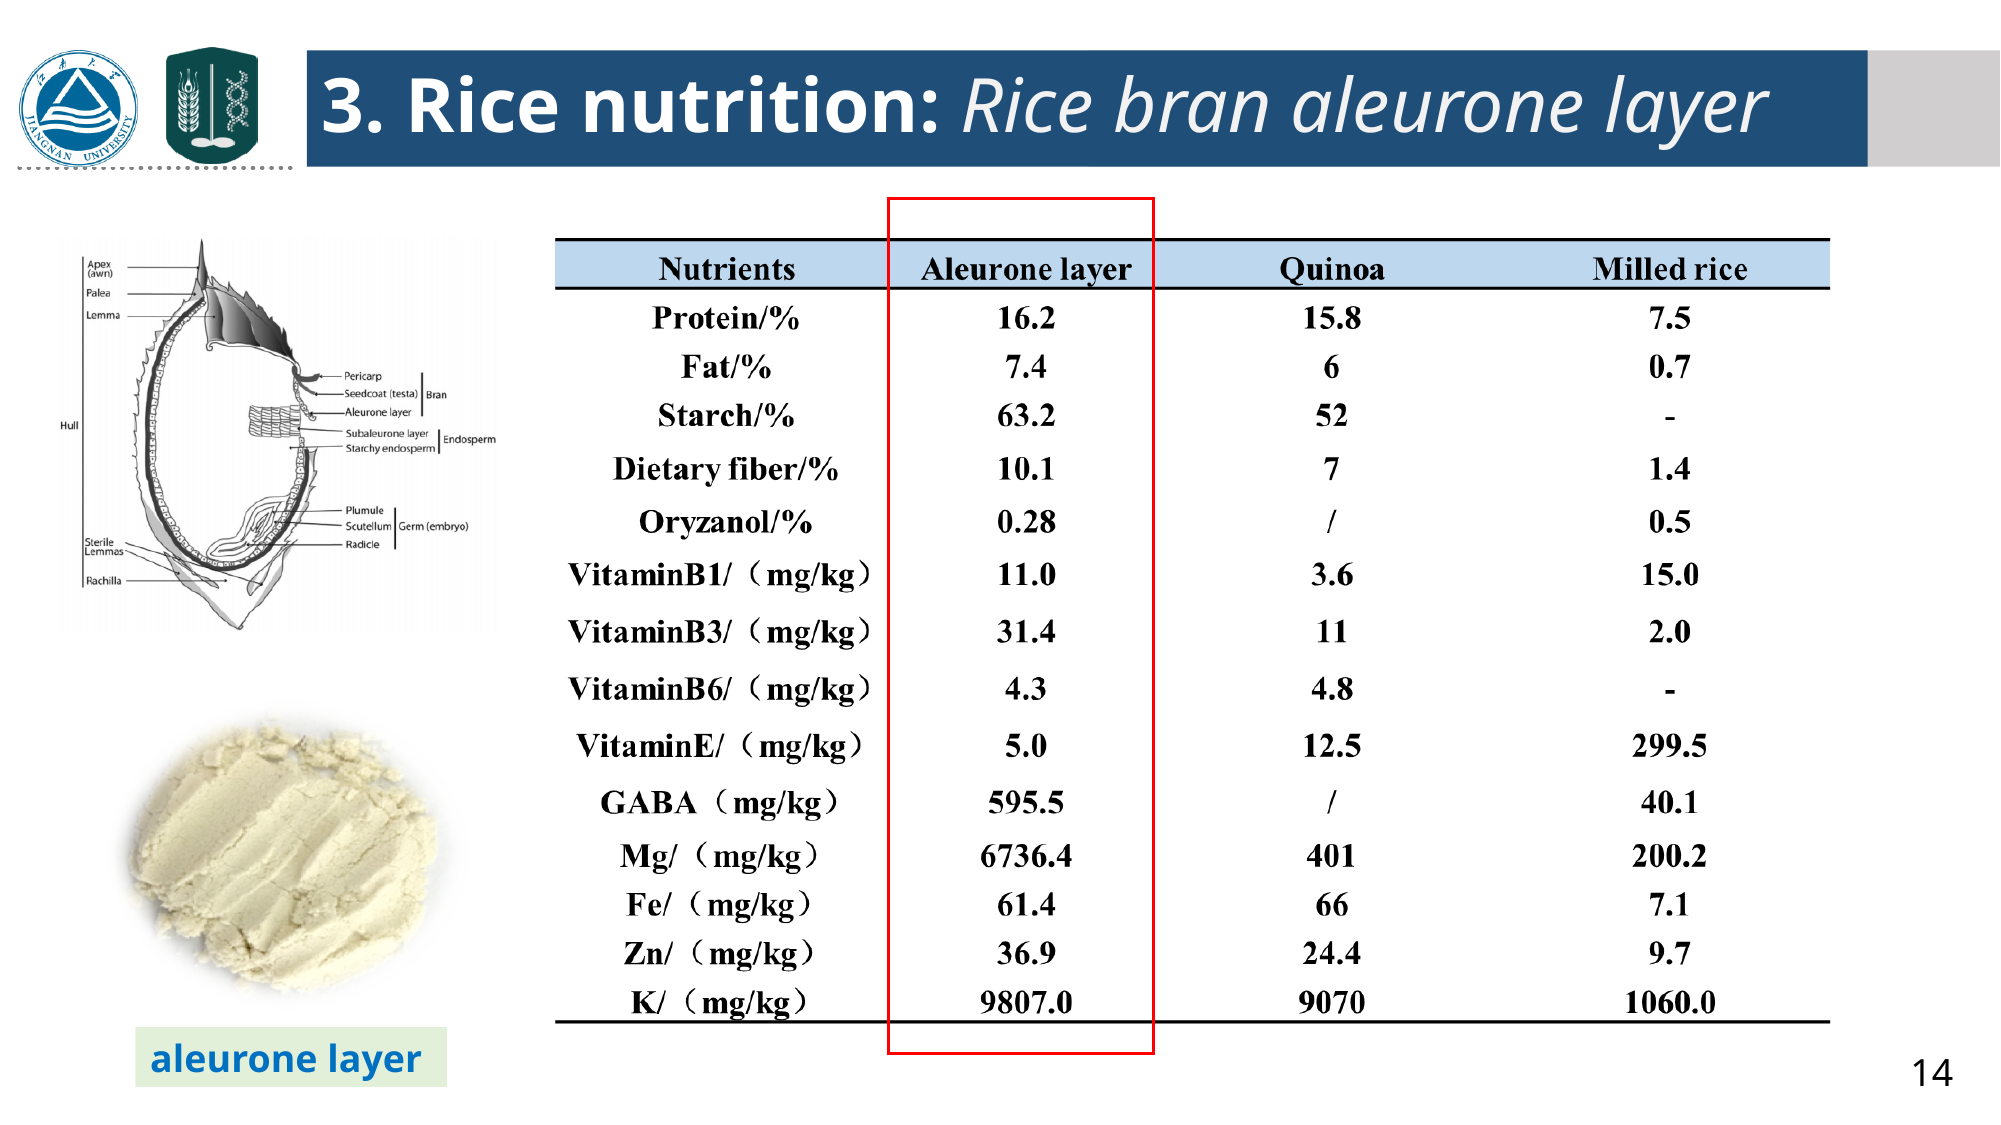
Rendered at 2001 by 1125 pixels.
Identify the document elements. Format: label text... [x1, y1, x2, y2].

text_box 14 [1895, 1041, 2000, 1101]
picture [19, 50, 138, 167]
picture [555, 236, 1831, 1042]
text_box 3. Rice nutrition: Rice bran aleurone layer [306, 50, 1868, 167]
text_box [887, 198, 1154, 236]
picture [105, 699, 471, 1011]
picture [28, 226, 499, 641]
text_box aleurone layer [135, 1027, 447, 1087]
text_box [1868, 50, 2000, 167]
text_box [887, 1042, 1154, 1055]
picture [166, 47, 258, 164]
